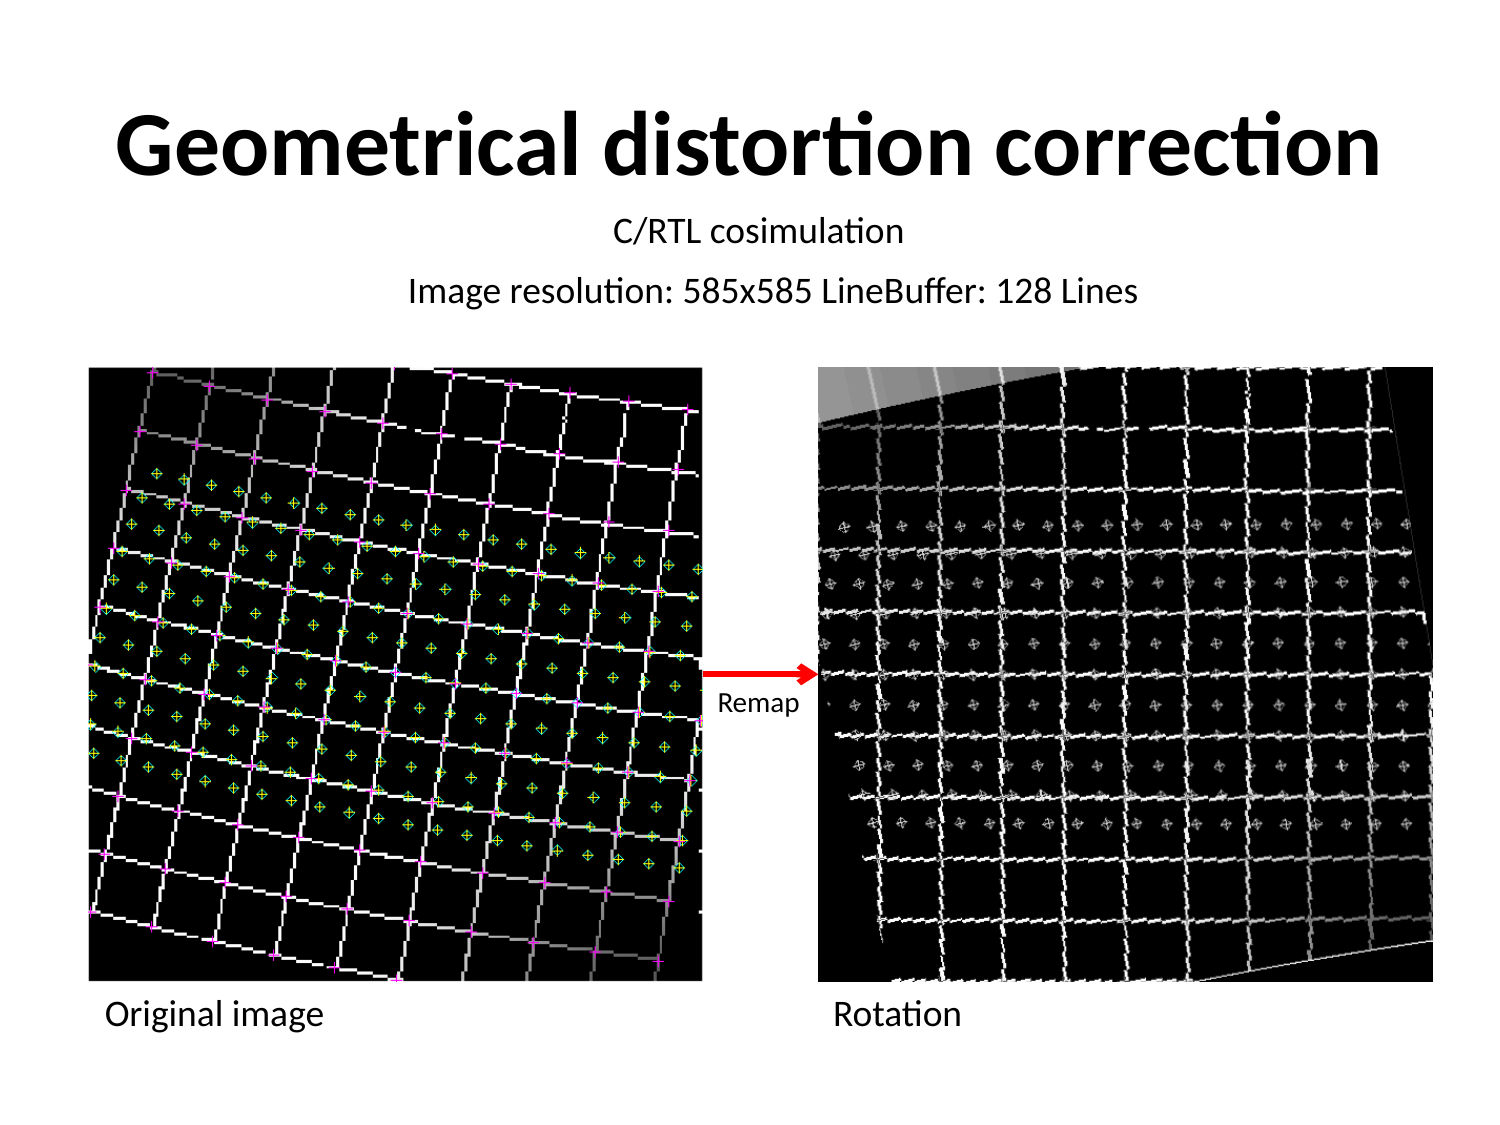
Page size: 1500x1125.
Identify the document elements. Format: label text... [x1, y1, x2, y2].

text_box Rotation [818, 990, 1291, 1042]
picture [88, 366, 703, 982]
text_box Image resolution: 585x585 LineBuffer: 128 Lines [393, 258, 1154, 319]
text_box Original image [90, 990, 340, 1042]
text_box Remap [709, 682, 813, 726]
text_box C/RTL cosimulation [598, 198, 920, 258]
picture [818, 366, 1433, 982]
title Geometrical distortion correction [75, 45, 1425, 233]
